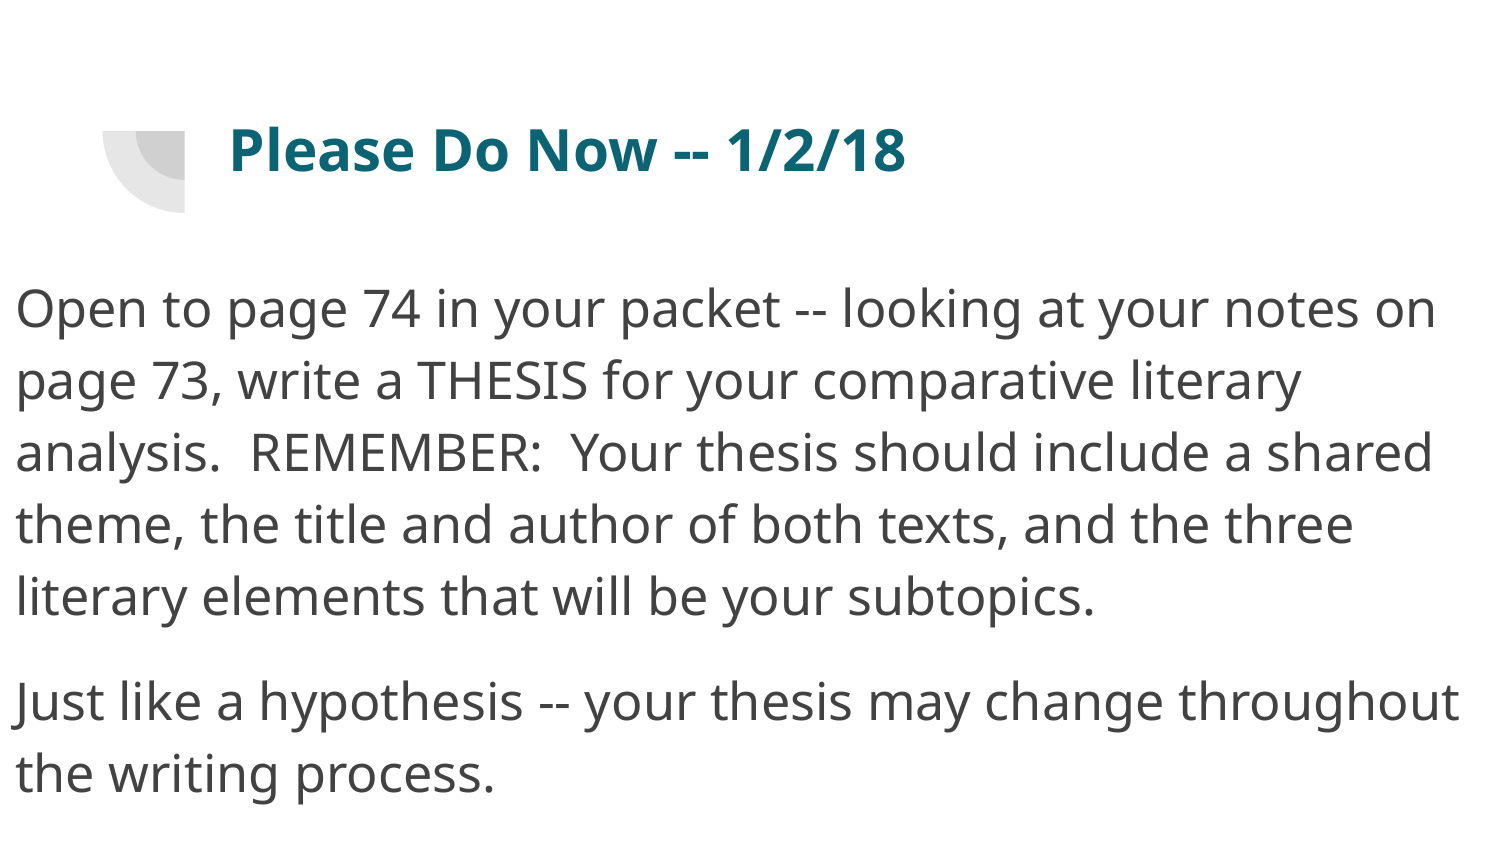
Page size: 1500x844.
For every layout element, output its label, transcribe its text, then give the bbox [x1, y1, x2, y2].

title Please Do Now -- 1/2/18 [213, 98, 1368, 251]
list Open to page 74 in your packet -- looking at your notes on page 73, write a THESIS for your comparative literary analysis. REMEMBER: Your thesis should include a shared theme, the title and author of both texts, and the three literary elements that will be your subtopics. Just like a hypothesis -- your thesis may change throughout the writing process. [0, 251, 1481, 669]
